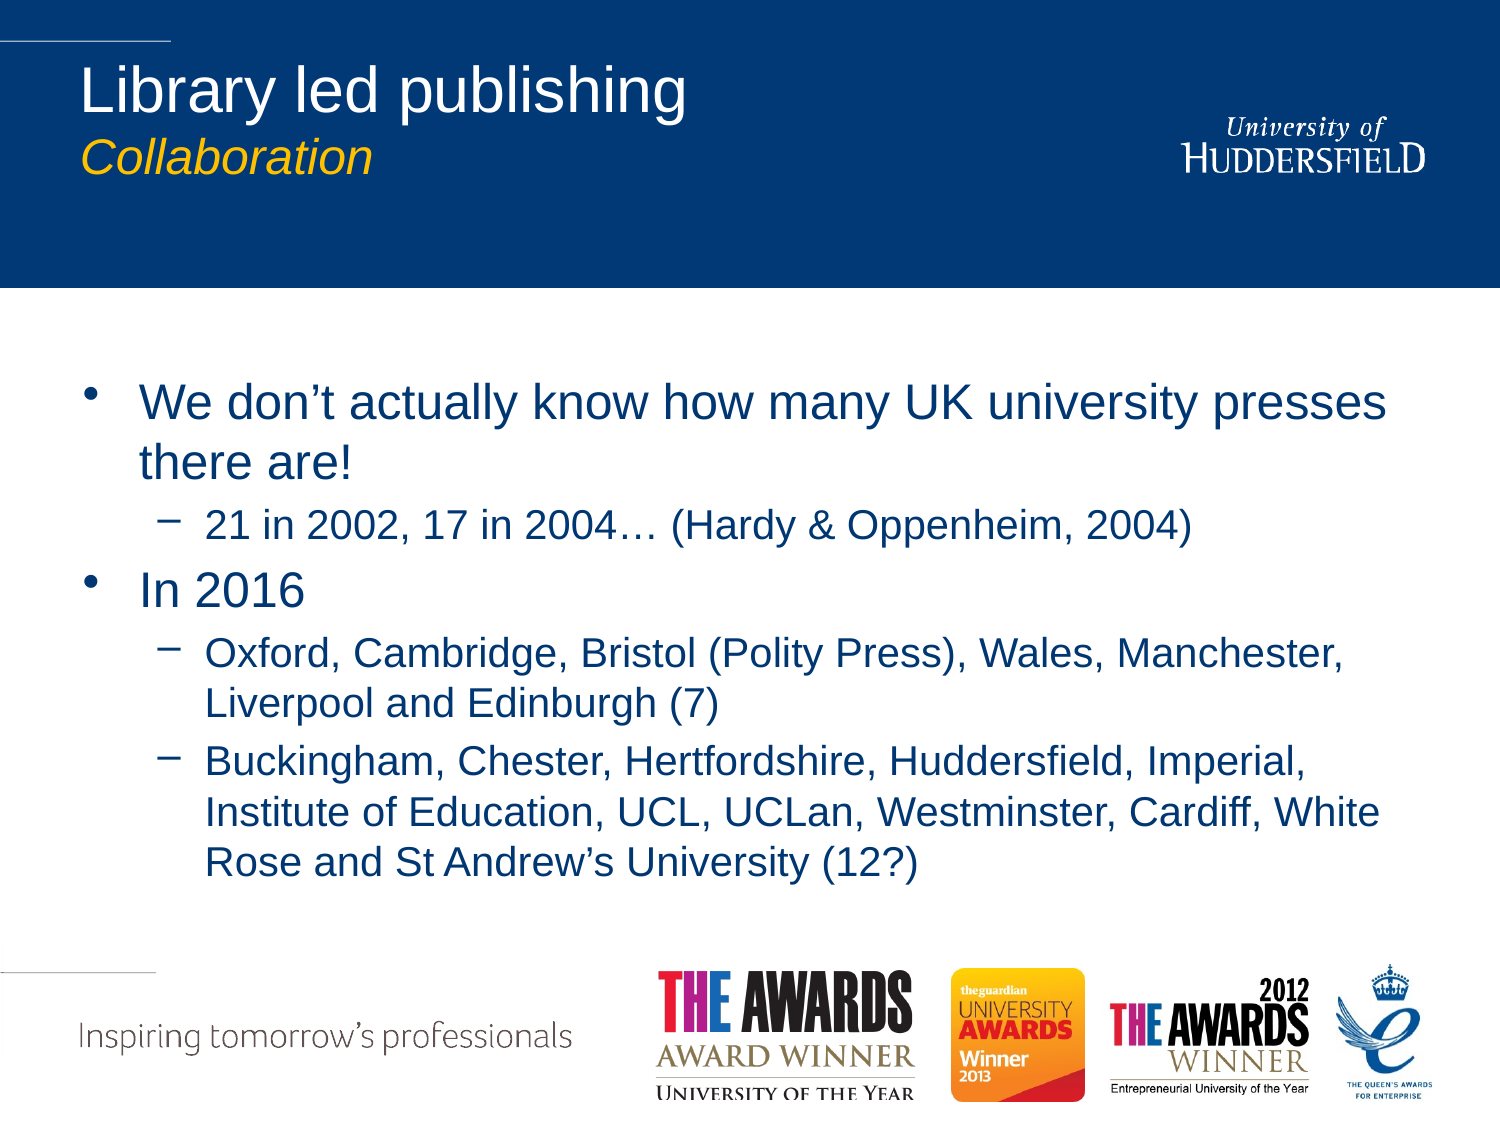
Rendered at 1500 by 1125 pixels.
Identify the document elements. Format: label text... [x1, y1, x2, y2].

list We don’t actually know how many UK university presses there are! 21 in 2002, 17 in 2004… (Hardy & Oppenheim, 2004) In 2016 Oxford, Cambridge, Bristol (Polity Press), Wales, Manchester, Liverpool and Edinburgh (7) Buckingham, Chester, Hertfordshire, Huddersfield, Imperial, Institute of Education, UCL, UCLan, Westminster, Cardiff, White Rose and St Andrew’s University (12?) [67, 361, 1418, 953]
picture [0, 0, 1500, 288]
picture [1091, 969, 1329, 1101]
picture [0, 944, 591, 1059]
title Library led publishing Collaboration [64, 42, 1415, 191]
picture [951, 968, 1085, 1102]
picture [1336, 964, 1432, 1102]
